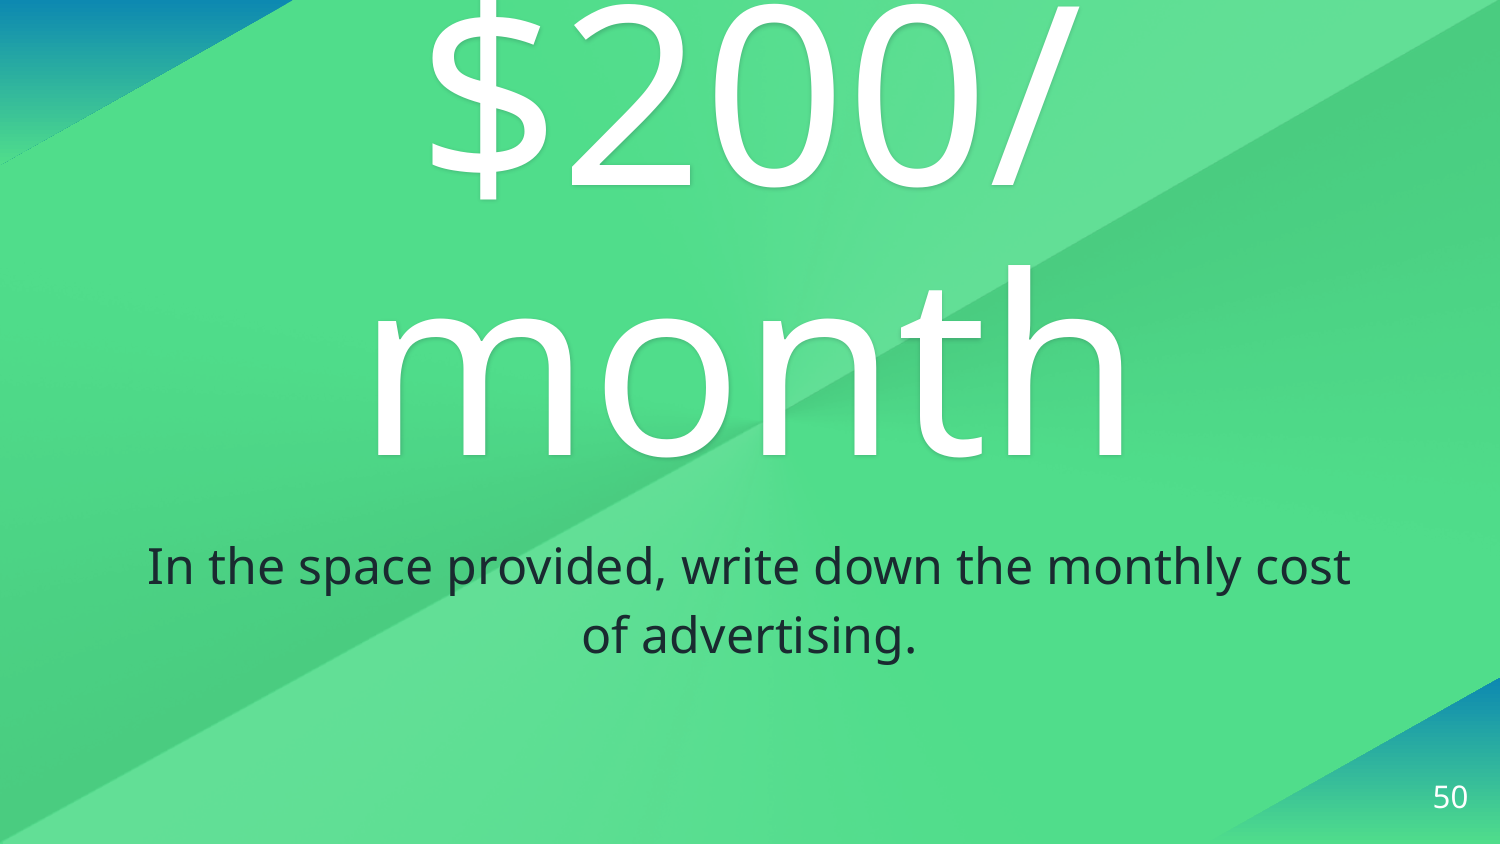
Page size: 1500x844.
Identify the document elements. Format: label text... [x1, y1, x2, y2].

subtitle In the space provided, write down the monthly cost of advertising. [140, 525, 1360, 672]
title $200/month [140, 253, 1360, 510]
slide_number 50 [1378, 766, 1469, 832]
